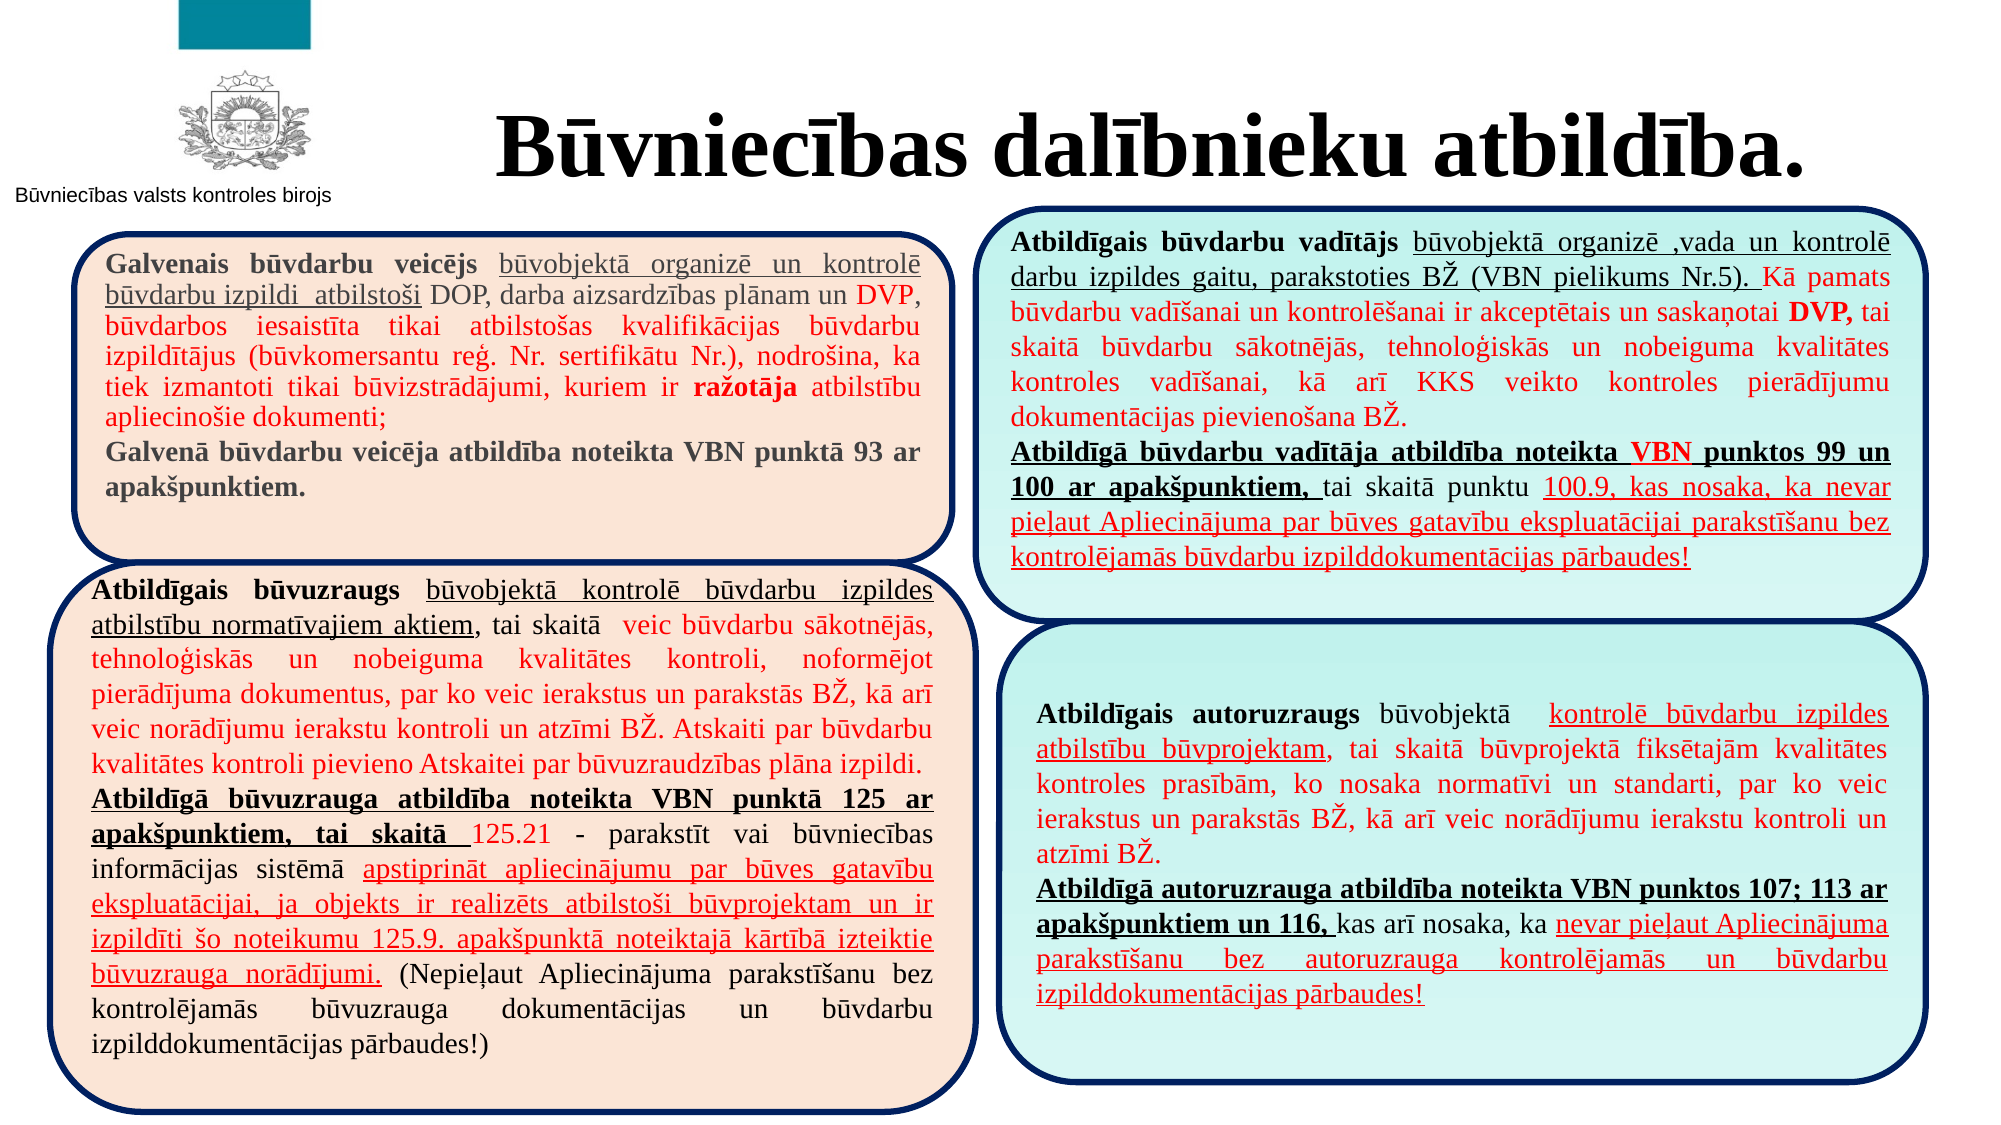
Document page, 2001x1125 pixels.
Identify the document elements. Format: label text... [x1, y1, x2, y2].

picture [64, 0, 425, 174]
picture [64, 215, 425, 300]
text_box Atbildīgais autoruzraugs būvobjektā kontrolē būvdarbu izpildes atbilstību būvprojektam, tai skaitā būvprojektā fiksētajām kvalitātes kontroles prasībām, ko nosaka normatīvi un standarti, par ko veic ierakstus un parakstās BŽ, kā arī veic norādījumu ierakstu kontroli un atzīmi BŽ. Atbildīgā autoruzrauga atbildība noteikta VBN punktos 107; 113 ar apakšpunktiem un 116, kas arī nosaka, ka nevar pieļaut Apliecinājuma parakstīšanu bez autoruzrauga kontrolējamās un būvdarbu izpilddokumentācijas pārbaudes! [998, 620, 1927, 1084]
text_box Atbildīgais būvdarbu vadītājs būvobjektā organizē ,vada un kontrolē darbu izpildes gaitu, parakstoties BŽ (VBN pielikums Nr.5). Kā pamats būvdarbu vadīšanai un kontrolēšanai ir akceptētais un saskaņotai DVP, tai skaitā būvdarbu sākotnējās, tehnoloģiskās un nobeiguma kvalitātes kontroles vadīšanai, kā arī KKS veikto kontroles pierādījumu dokumentācijas pievienošana BŽ. Atbildīgā būvdarbu vadītāja atbildība noteikta VBN punktos 99 un 100 ar apakšpunktiem, tai skaitā punktu 100.9, kas nosaka, ka nevar pieļaut Apliecinājuma par būves gatavību ekspluatācijai parakstīšanu bez kontrolējamās būvdarbu izpilddokumentācijas pārbaudes! [974, 207, 1927, 623]
text_box [912, 234, 989, 519]
text_box Būvniecības dalībnieku atbildība. [432, 90, 1872, 209]
text_box Atbildīgais būvuzraugs būvobjektā kontrolē būvdarbu izpildes atbilstību normatīvajiem aktiem, tai skaitā veic būvdarbu sākotnējās, tehnoloģiskās un nobeiguma kvalitātes kontroli, noformējot pierādījuma dokumentus, par ko veic ierakstus un parakstās BŽ, kā arī veic norādījumu ierakstu kontroli un atzīmi BŽ. Atskaiti par būvdarbu kvalitātes kontroli pievieno Atskaitei par būvuzraudzības plāna izpildi. Atbildīgā būvuzrauga atbildība noteikta VBN punktā 125 ar apakšpunktiem, tai skaitā 125.21 - parakstīt vai būvniecības informācijas sistēmā apstiprināt apliecinājumu par būves gatavību ekspluatācijai, ja objekts ir realizēts atbilstoši būvprojektam un ir izpildīti šo noteikumu 125.9. apakšpunktā noteiktajā kārtībā izteiktie būvuzrauga norādījumi. (Nepieļaut Apliecinājuma parakstīšanu bez kontrolējamās būvuzrauga dokumentācijas un būvdarbu izpilddokumentācijas pārbaudes!) [48, 561, 977, 1113]
text_box Galvenais būvdarbu veicējs būvobjektā organizē un kontrolē būvdarbu izpildi atbilstoši DOP, darba aizsardzības plānam un DVP, būvdarbos iesaistīta tikai atbilstošas kvalifikācijas būvdarbu izpildītājus (būvkomersantu reģ. Nr. sertifikātu Nr.), nodrošina, ka tiek izmantoti tikai būvizstrādājumi, kuriem ir ražotāja atbilstību apliecinošie dokumenti; Galvenā būvdarbu veicēja atbildība noteikta VBN punktā 93 ar apakšpunktiem. [73, 233, 954, 563]
